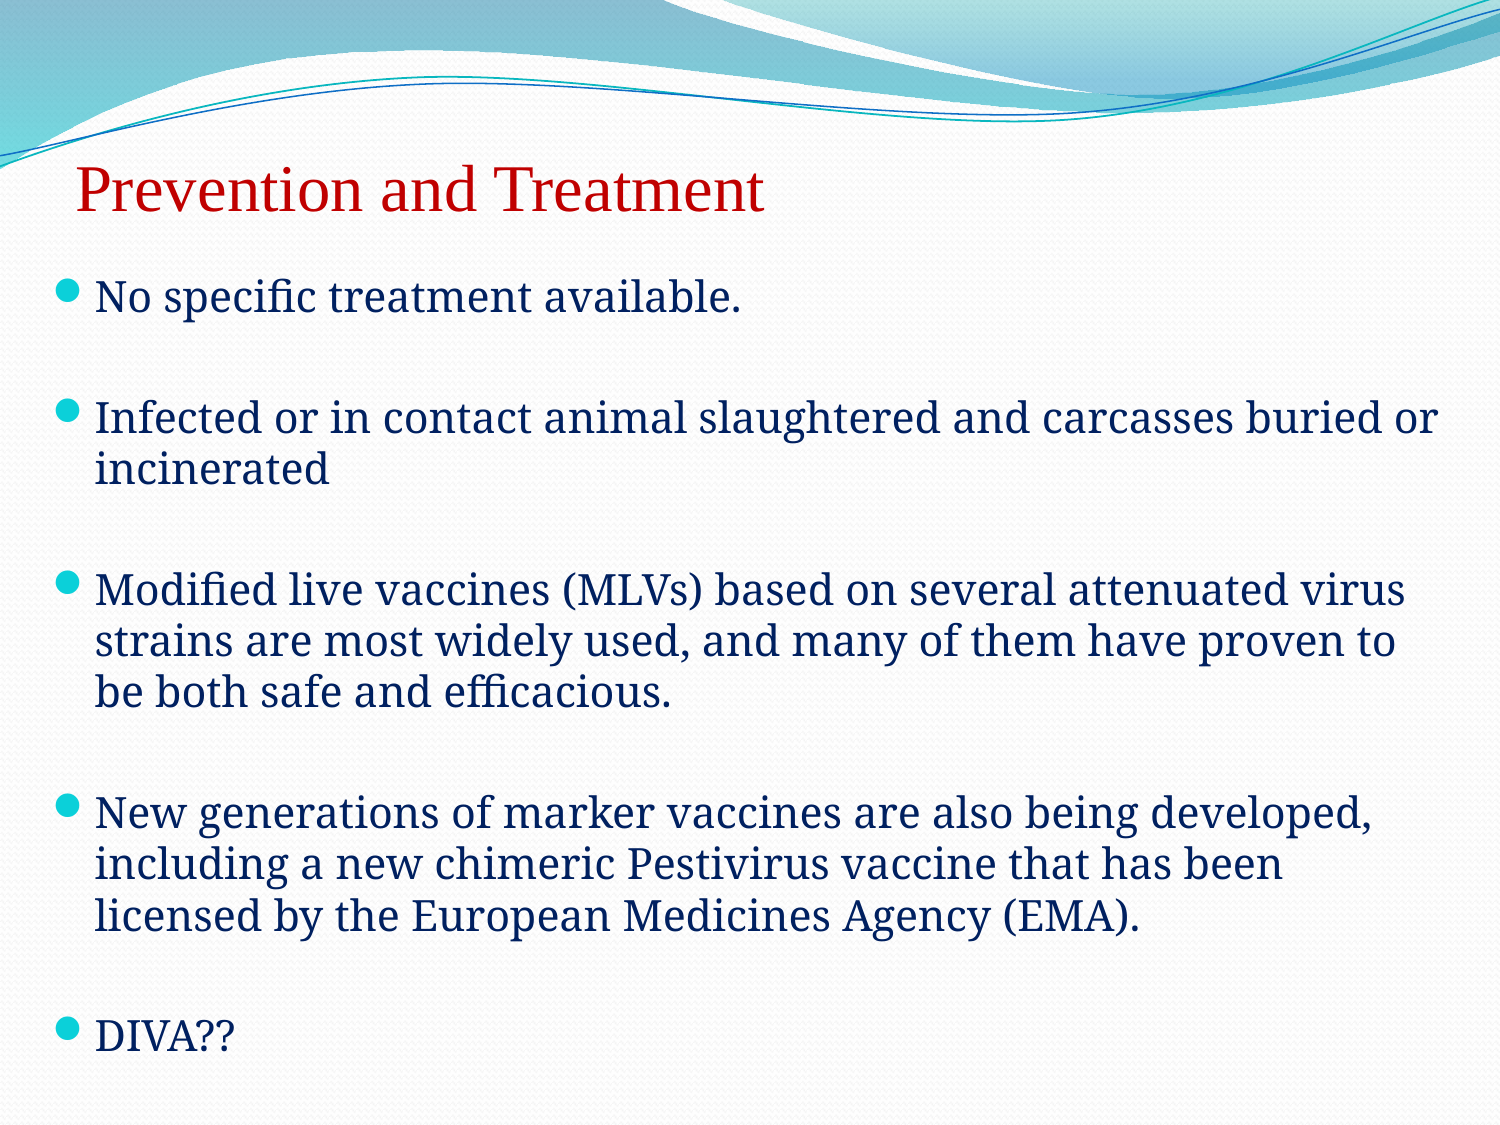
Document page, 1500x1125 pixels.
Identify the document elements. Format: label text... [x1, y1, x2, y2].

title Prevention and Treatment [75, 115, 1425, 225]
list No specific treatment available. Infected or in contact animal slaughtered and carcasses buried or incinerated Modified live vaccines (MLVs) based on several attenuated virus strains are most widely used, and many of them have proven to be both safe and efficacious. New generations of marker vaccines are also being developed, including a new chimeric Pestivirus vaccine that has been licensed by the European Medicines Agency (EMA). DIVA?? [37, 262, 1463, 1075]
